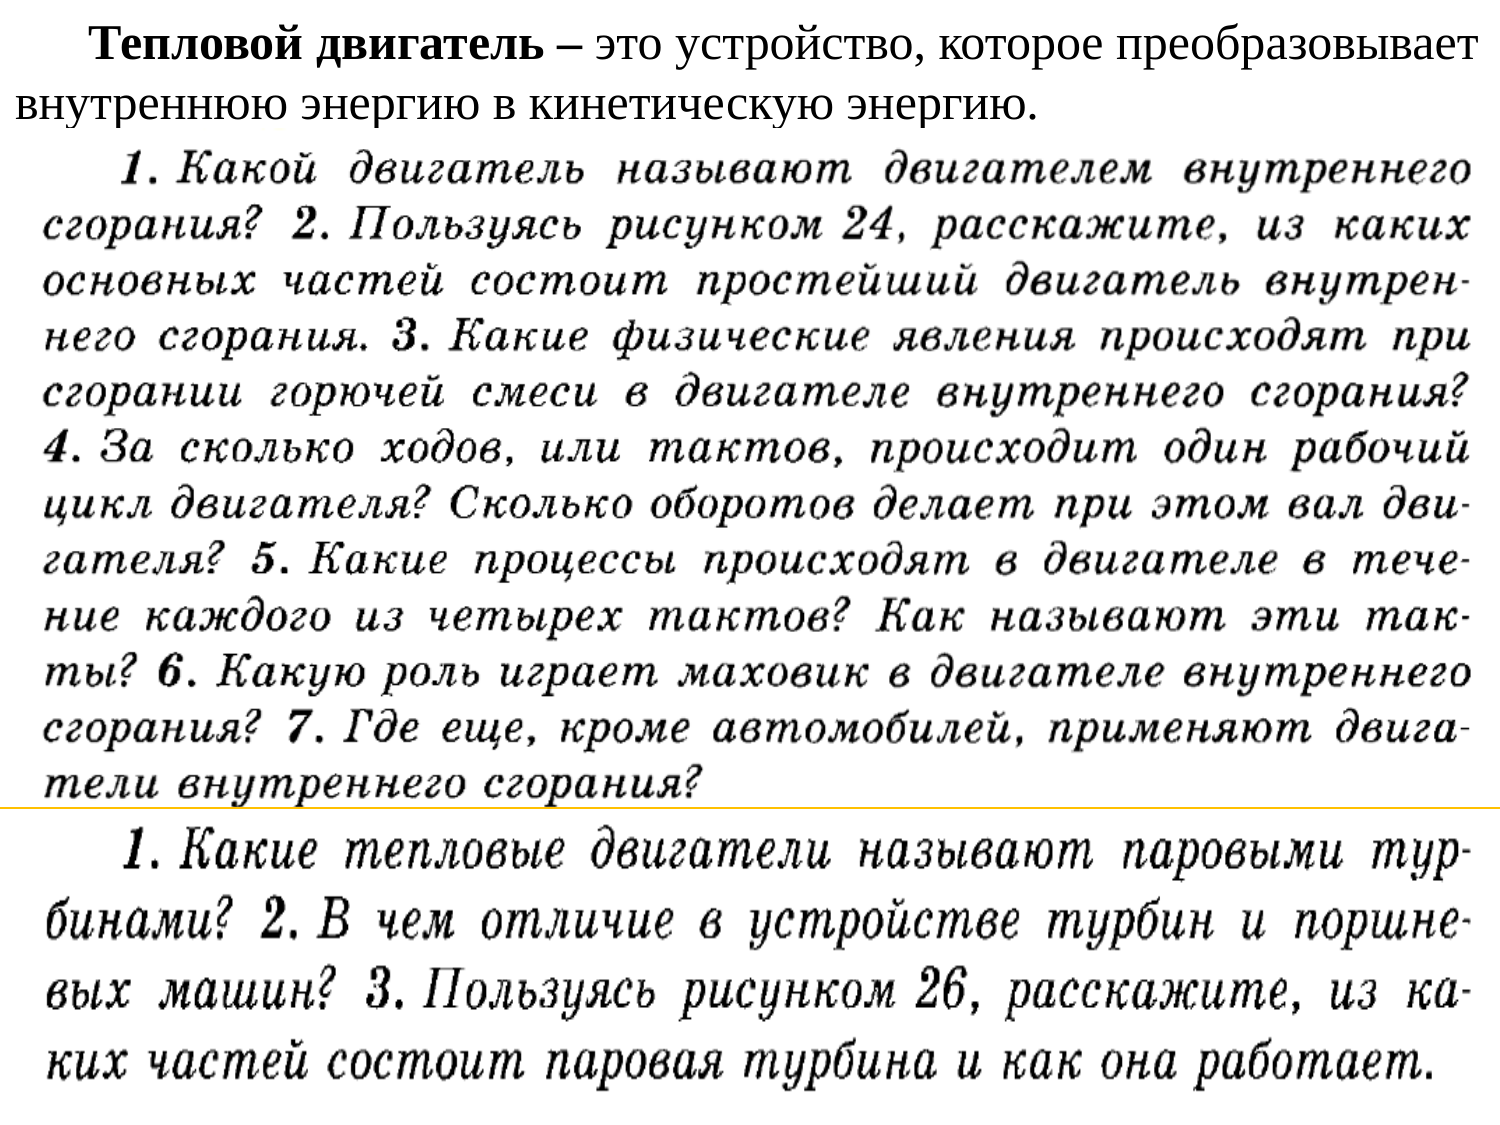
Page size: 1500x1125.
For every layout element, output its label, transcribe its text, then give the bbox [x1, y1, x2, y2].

text_box Тепловой двигатель – это устройство, которое преобразовывает внутреннюю энергию в кинетическую энергию. Такты ДВС 1. 2. 3. 4. Применение ДВС: Виды загрязнения тепловыми двигателями 1. 2. 3. [0, 2, 1500, 128]
picture [0, 128, 1500, 1125]
